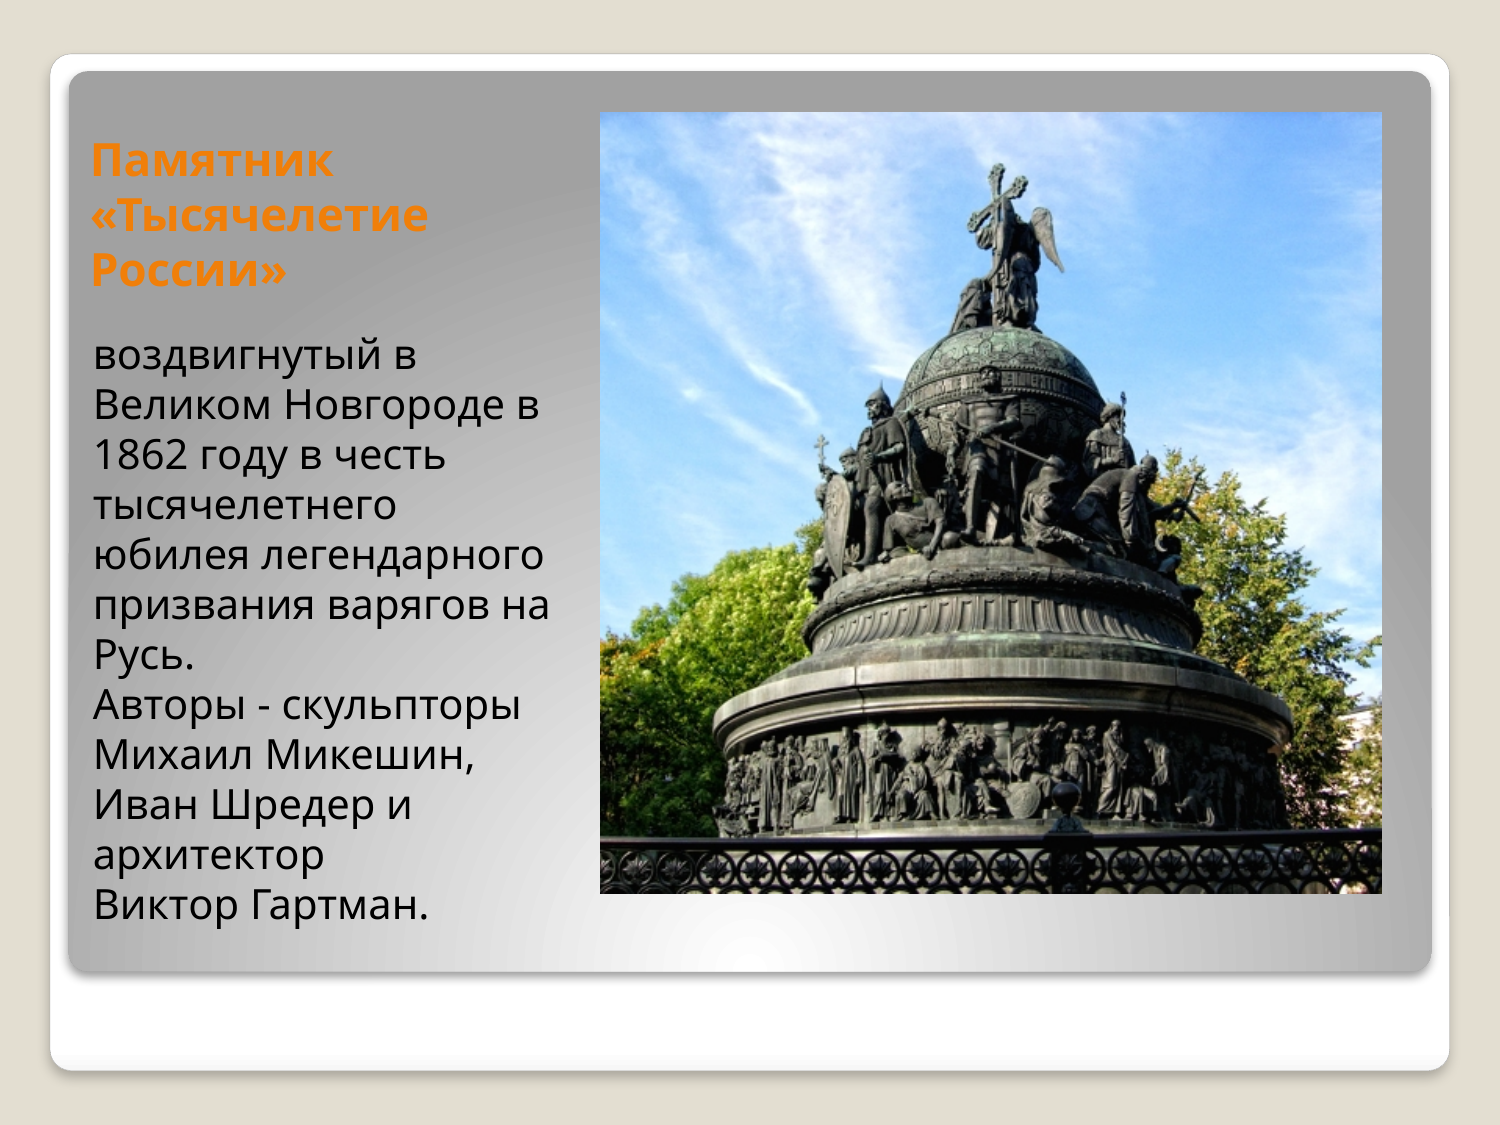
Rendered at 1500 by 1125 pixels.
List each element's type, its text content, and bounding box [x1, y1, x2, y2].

list воздвигнутый в Великом Новгороде в 1862 году в честь тысячелетнего юбилея легендарного призвания варягов на Русь. Авторы - скульпторы Михаил Микешин, Иван Шредер и архитектор Виктор Гартман. [74, 312, 569, 1083]
picture [599, 112, 1382, 894]
title Памятник «Тысячелетие России» [75, 112, 569, 304]
